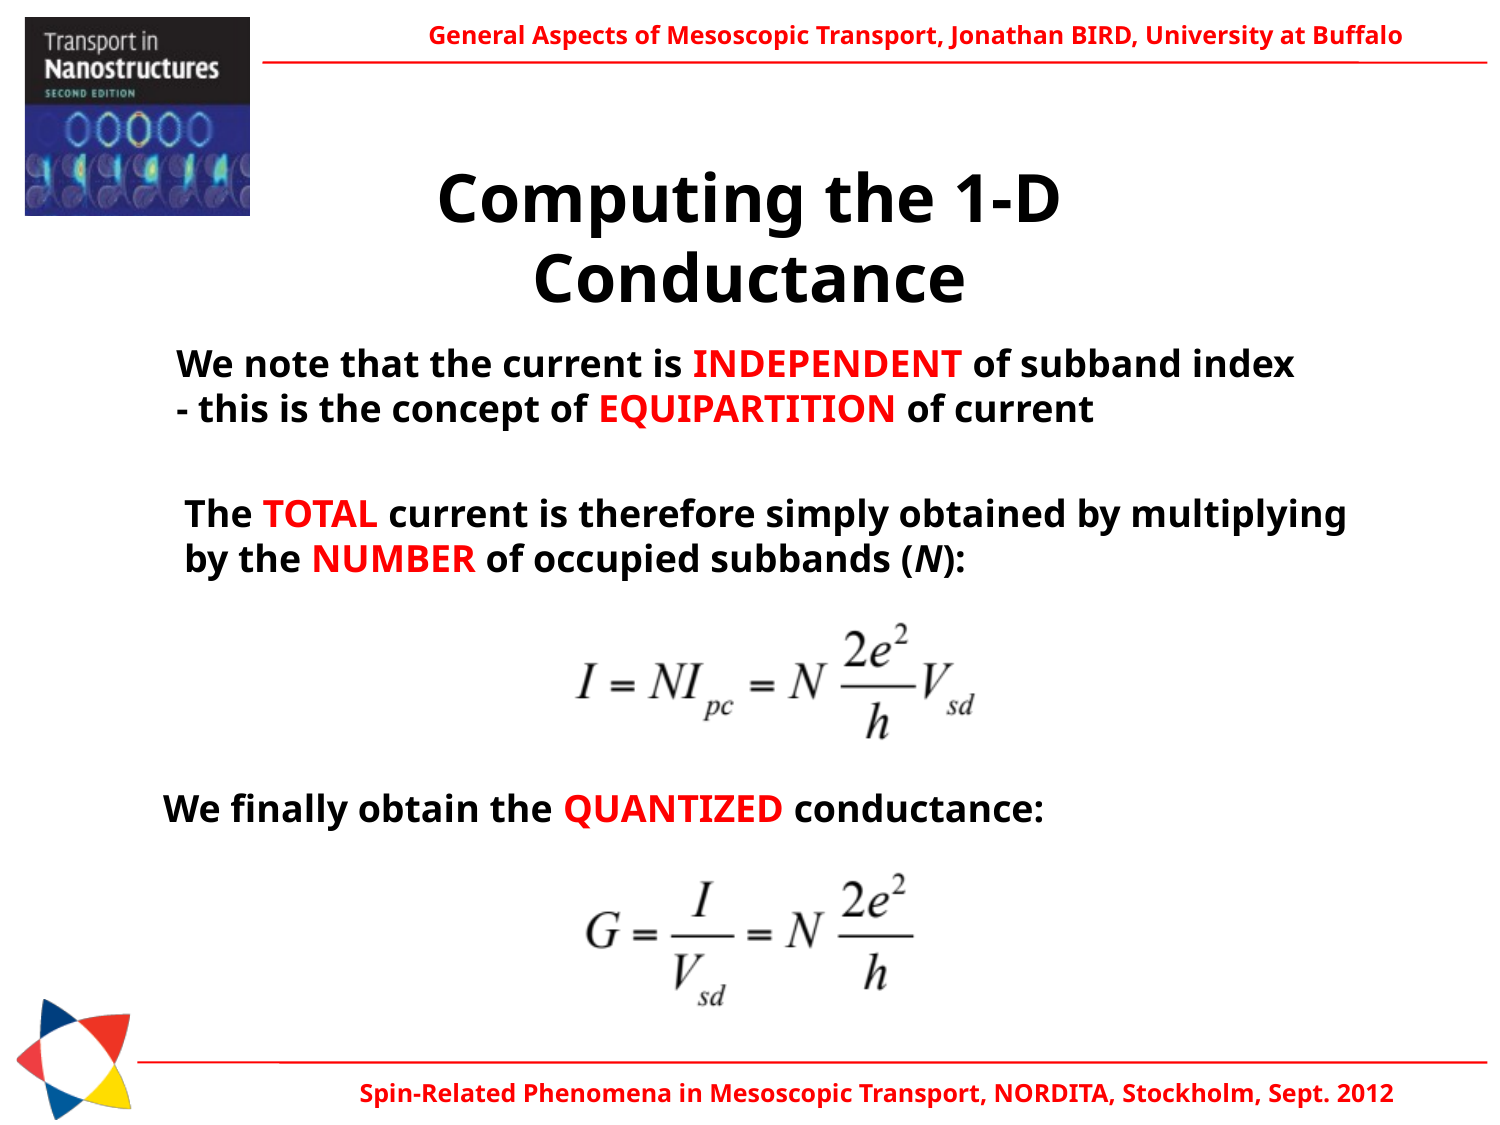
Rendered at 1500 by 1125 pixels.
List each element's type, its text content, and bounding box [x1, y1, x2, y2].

text_box We finally obtain the QUANTIZED conductance: [148, 777, 1070, 838]
picture [16, 999, 138, 1120]
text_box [572, 612, 980, 742]
text_box The TOTAL current is therefore simply obtained by multiplying by the NUMBER of occupied subbands (N): [169, 482, 1364, 588]
text_box We note that the current is INDEPENDENT of subband index - this is the concept of EQUIPARTITION of current [161, 332, 1311, 437]
picture [24, 17, 250, 216]
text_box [583, 862, 918, 1009]
text_box Computing the 1-D Conductance [77, 148, 1423, 323]
